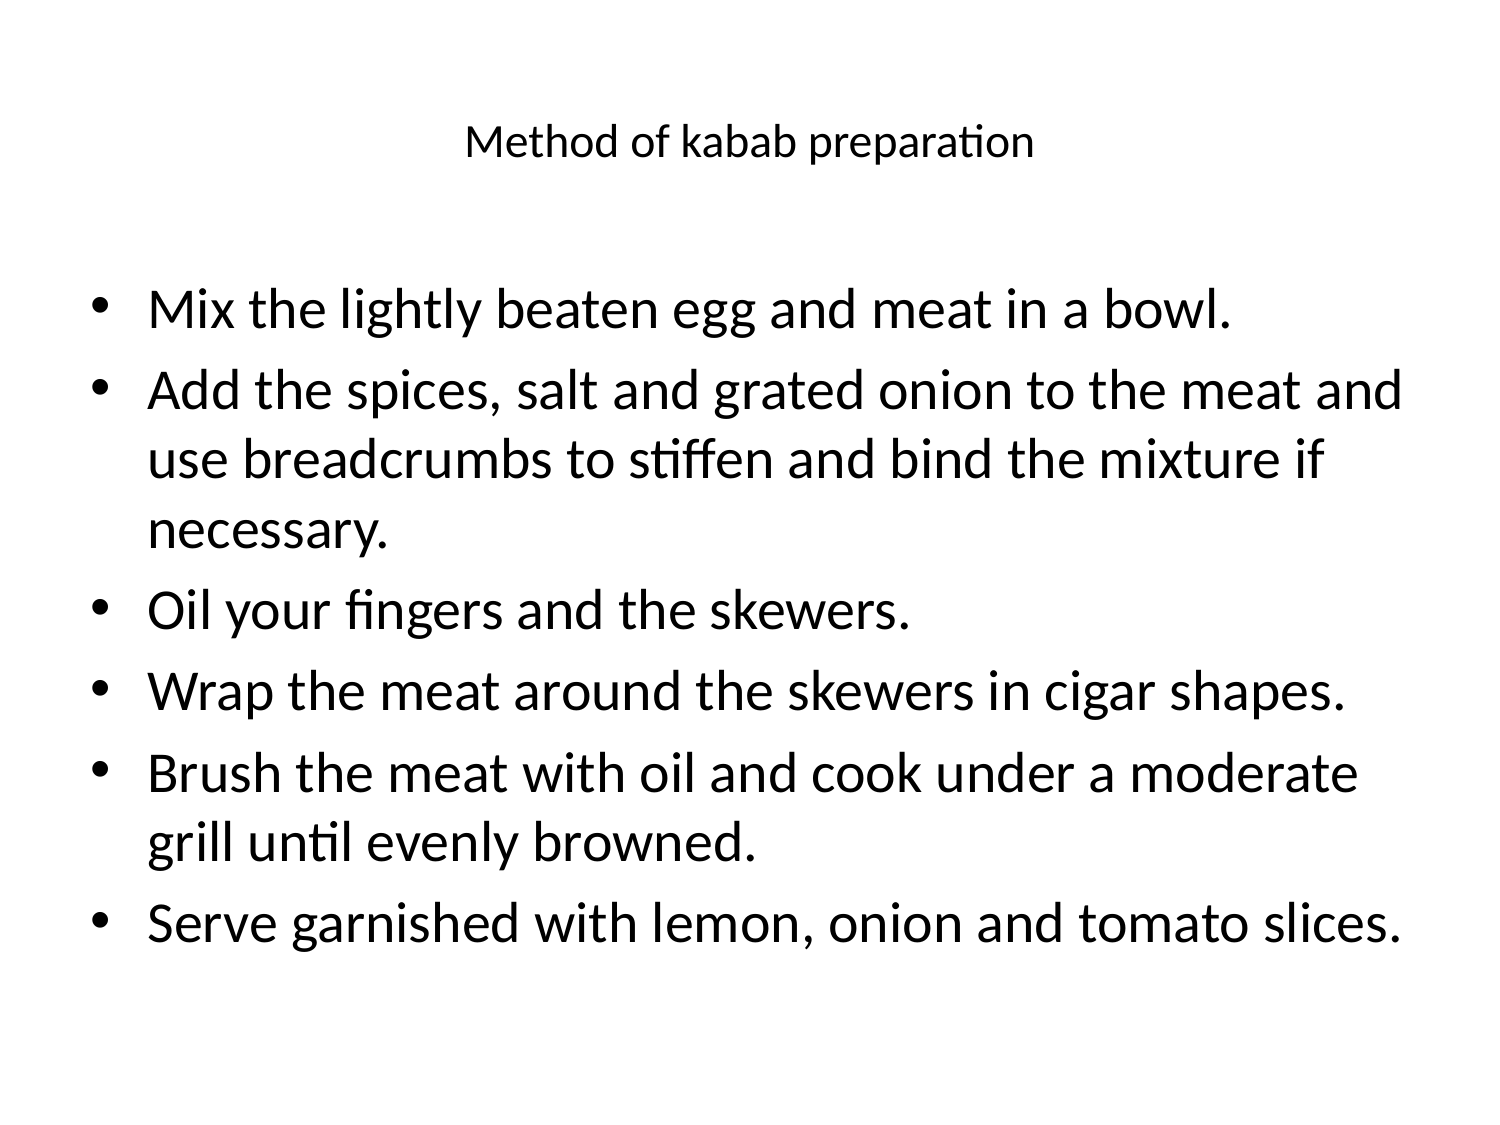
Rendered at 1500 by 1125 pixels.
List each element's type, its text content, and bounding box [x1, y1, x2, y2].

list Mix the lightly beaten egg and meat in a bowl. Add the spices, salt and grated onion to the meat and use breadcrumbs to stiffen and bind the mixture if necessary. Oil your fingers and the skewers. Wrap the meat around the skewers in cigar shapes. Brush the meat with oil and cook under a moderate grill until evenly browned. Serve garnished with lemon, onion and tomato slices. [75, 262, 1425, 1005]
title Method of kabab preparation [75, 45, 1425, 233]
